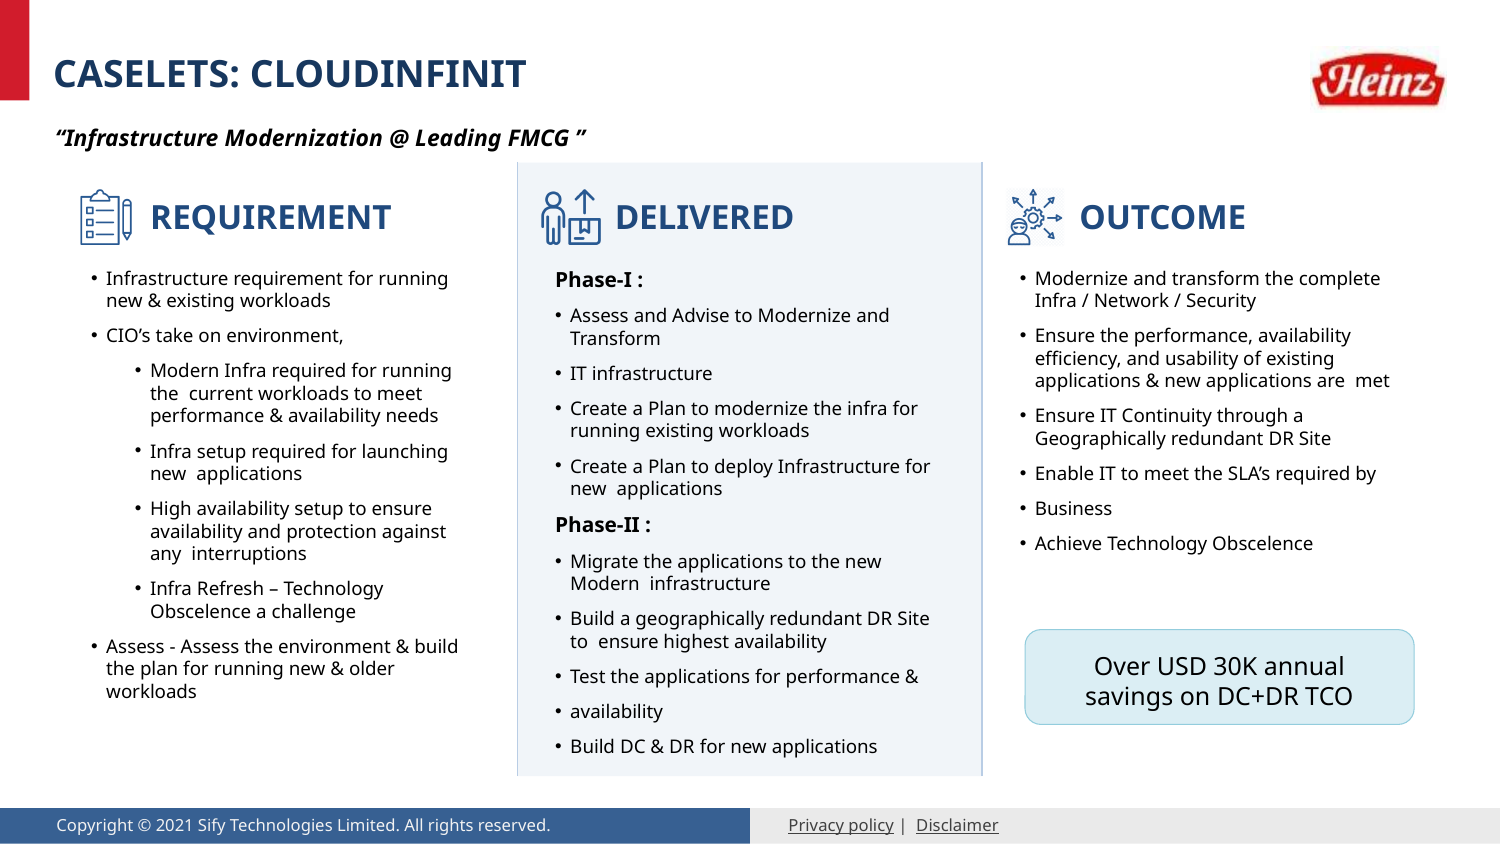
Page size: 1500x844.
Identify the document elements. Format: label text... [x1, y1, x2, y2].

text_box [1022, 627, 1417, 727]
text_box Over USD 30K annual savings on DC+DR TCO [1032, 642, 1408, 718]
text_box Requirement [138, 188, 481, 244]
text_box Modernize and transform the complete Infra / Network / Security Ensure the performance, availability efficiency, and usability of existing applications & new applications are met Ensure IT Continuity through a Geographically redundant DR Site Enable IT to meet the SLA’s required by Business Achieve Technology Obscelence [1004, 259, 1424, 562]
picture [76, 186, 136, 247]
picture [1310, 46, 1448, 114]
picture [1005, 186, 1065, 247]
text_box “Infrastructure Modernization @ Leading FMCG ” [53, 121, 593, 152]
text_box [517, 161, 983, 777]
title CASELETS: CLOUDINFINIT [53, 42, 1447, 103]
text_box Infrastructure requirement for running new & existing workloads CIO’s take on environment, Modern Infra required for running the current workloads to meet performance & availability needs Infra setup required for launching new applications High availability setup to ensure availability and protection against any interruptions Infra Refresh – Technology Obscelence a challenge Assess - Assess the environment & build the plan for running new & older workloads [76, 259, 495, 710]
text_box Outcome [1067, 188, 1409, 244]
